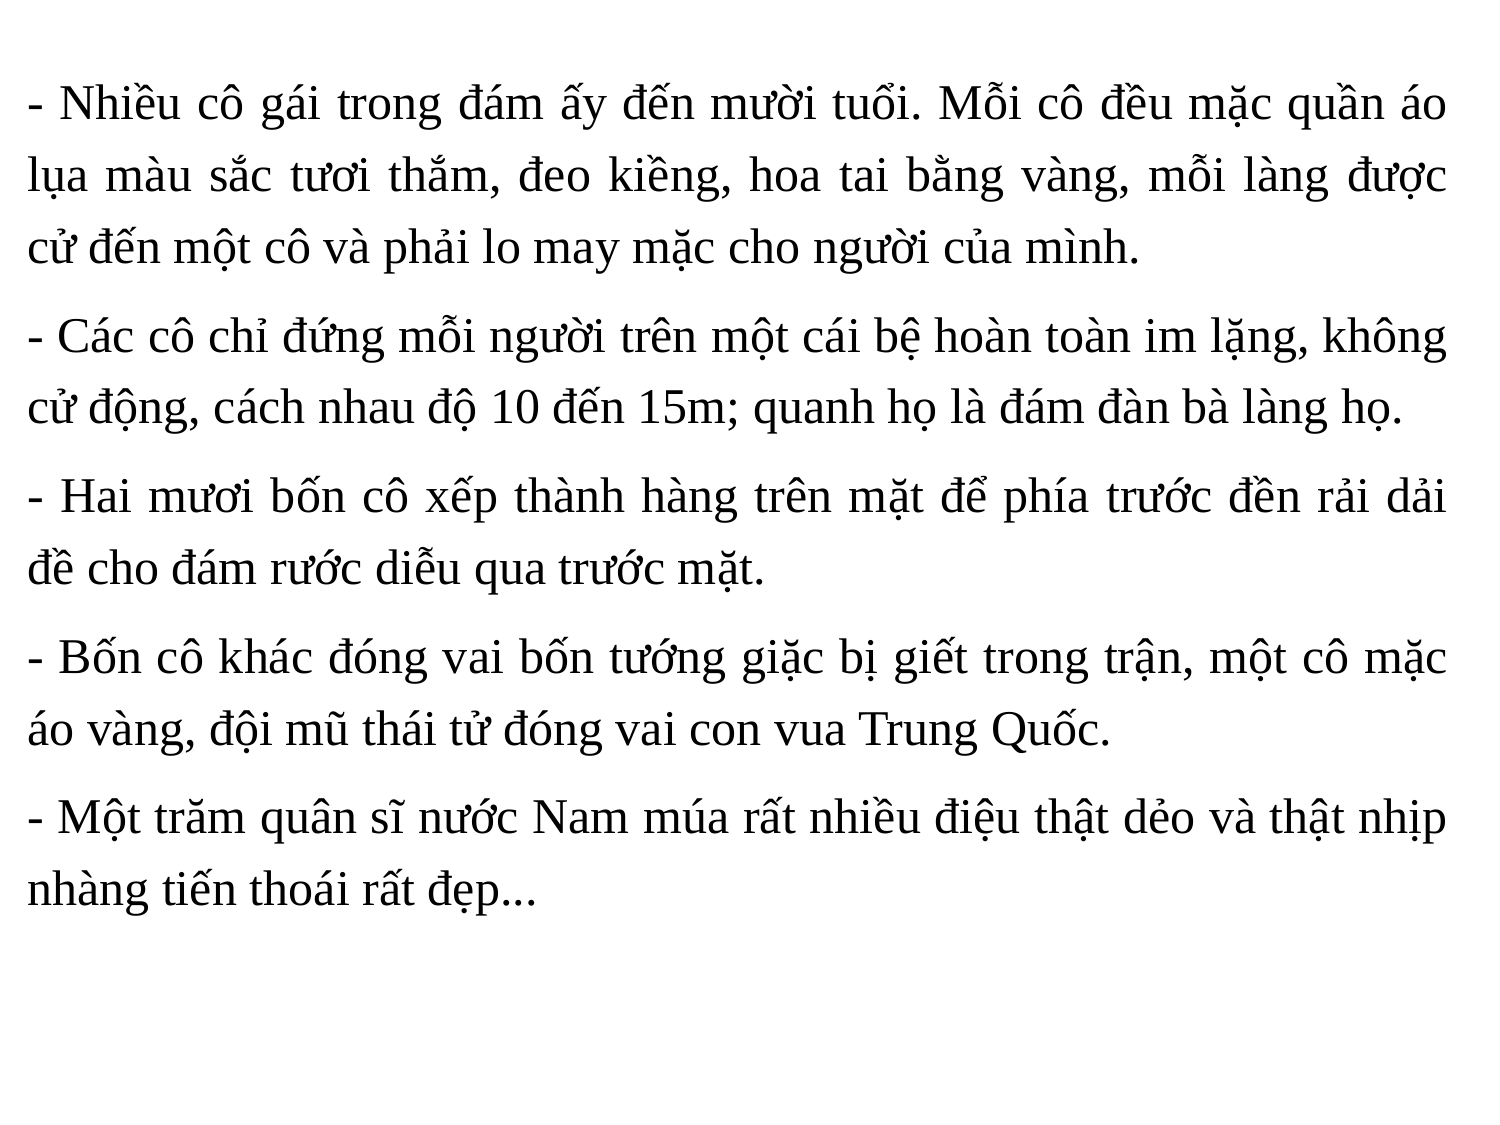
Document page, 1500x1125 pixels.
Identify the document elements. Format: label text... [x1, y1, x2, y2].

text_box - Nhiều cô gái trong đám ấy đến mười tuổi. Mỗi cô đều mặc quần áo lụa màu sắc tươi thắm, đeo kiềng, hoa tai bằng vàng, mỗi làng được cử đến một cô và phải lo may mặc cho người của mình. - Các cô chỉ đứng mỗi người trên một cái bệ hoàn toàn im lặng, không cử động, cách nhau độ 10 đến 15m; quanh họ là đám đàn bà làng họ. - Hai mươi bốn cô xếp thành hàng trên mặt để phía trước đền rải dải đề cho đám rước diễu qua trước mặt. - Bốn cô khác đóng vai bốn tướng giặc bị giết trong trận, một cô mặc áo vàng, đội mũ thái tử đóng vai con vua Trung Quốc. - Một trăm quân sĩ nước Nam múa rất nhiều điệu thật dẻo và thật nhịp nhàng tiến thoái rất đẹp... [12, 50, 1463, 924]
